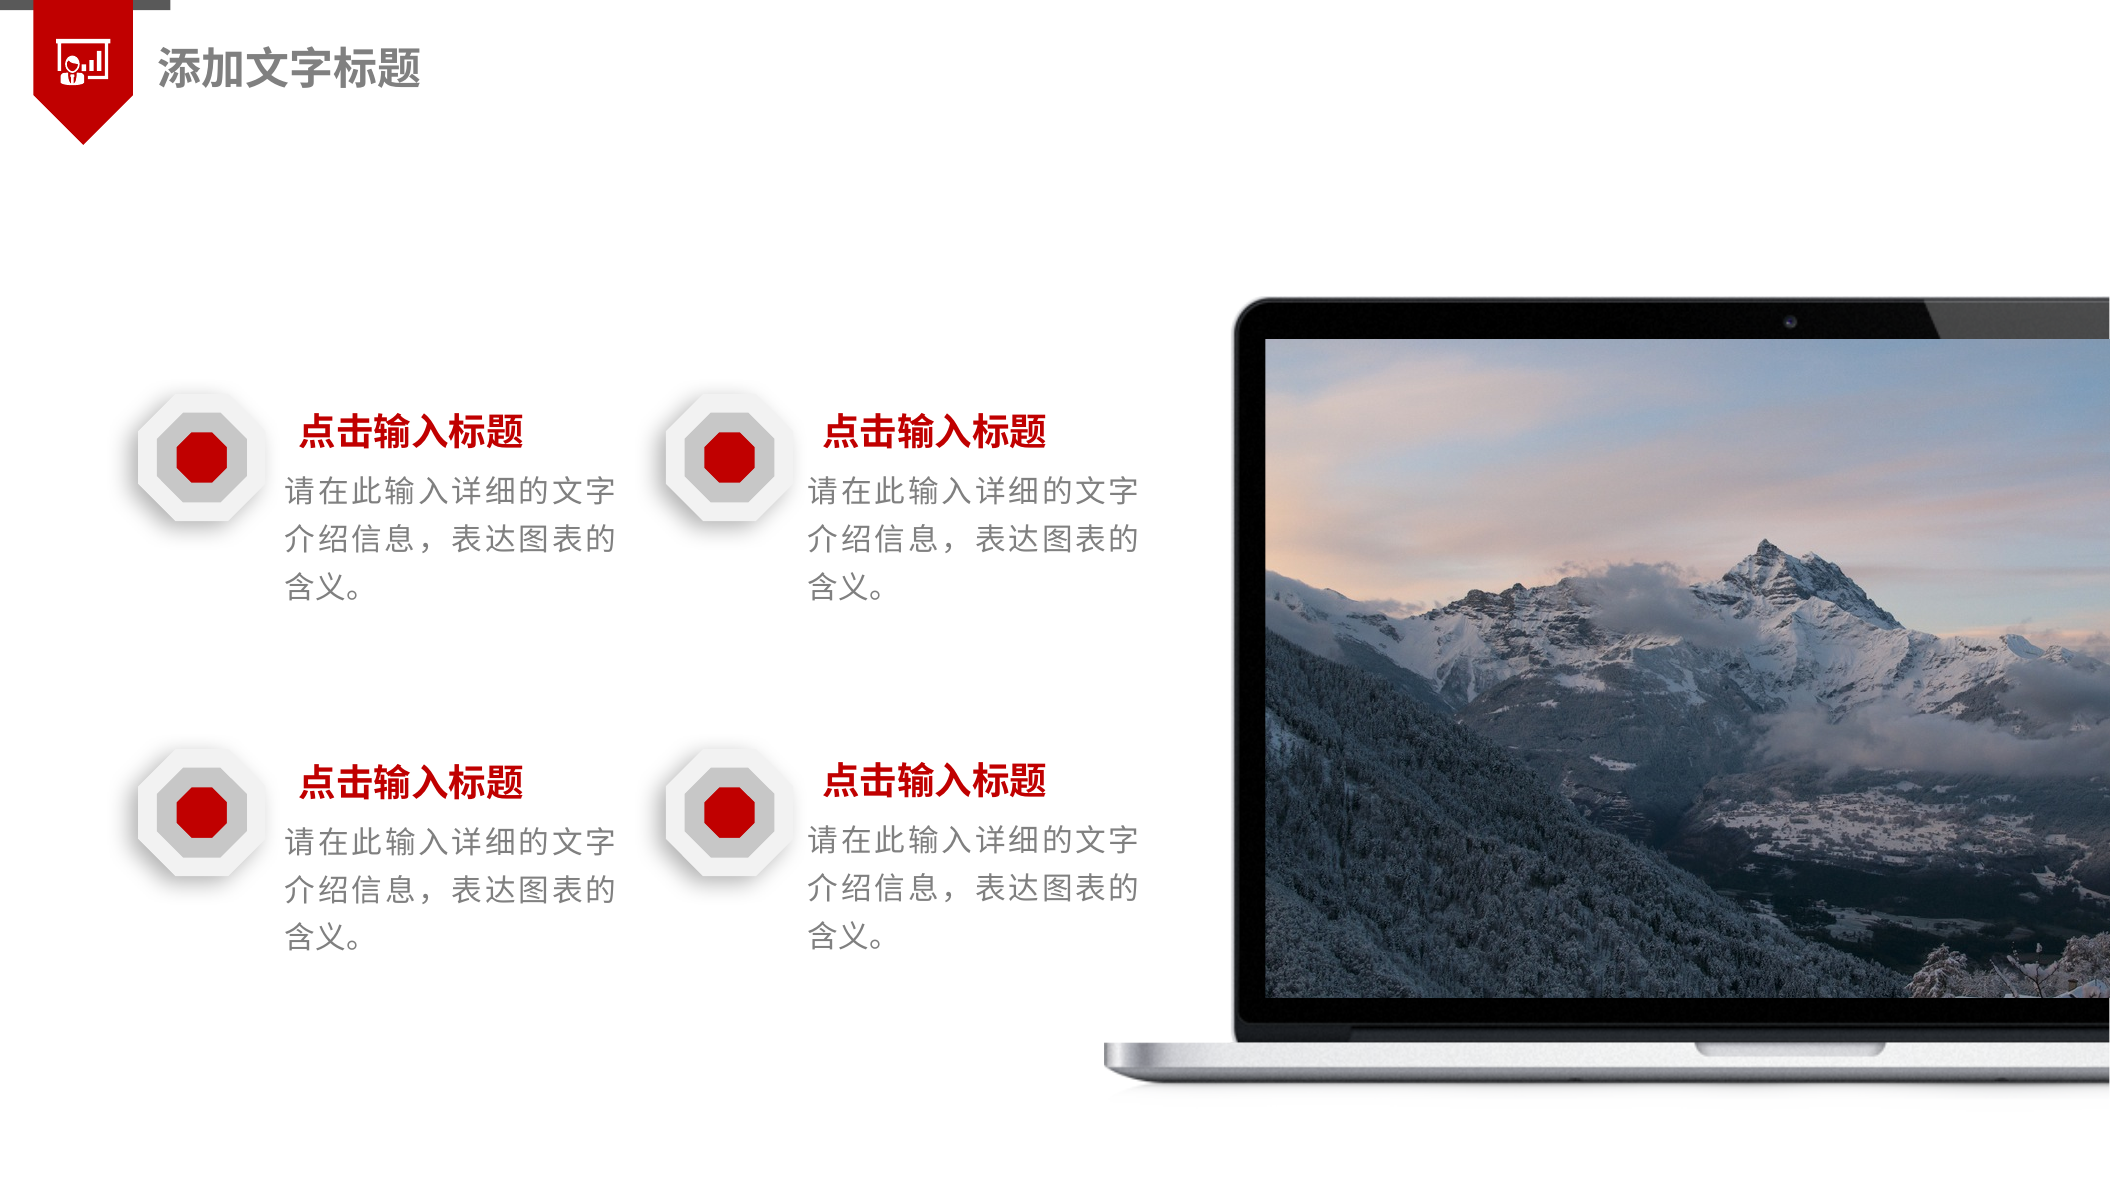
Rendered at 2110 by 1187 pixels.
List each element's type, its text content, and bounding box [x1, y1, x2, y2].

text_box [0, 0, 33, 11]
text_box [138, 749, 266, 877]
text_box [793, 400, 1155, 613]
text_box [138, 393, 266, 522]
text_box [269, 751, 632, 964]
text_box 添加文字标题 [145, 35, 482, 100]
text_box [33, 0, 133, 145]
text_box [1104, 296, 2110, 1124]
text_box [665, 749, 793, 877]
text_box [133, 0, 171, 11]
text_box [269, 400, 632, 613]
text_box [665, 393, 794, 522]
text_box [793, 749, 1155, 962]
